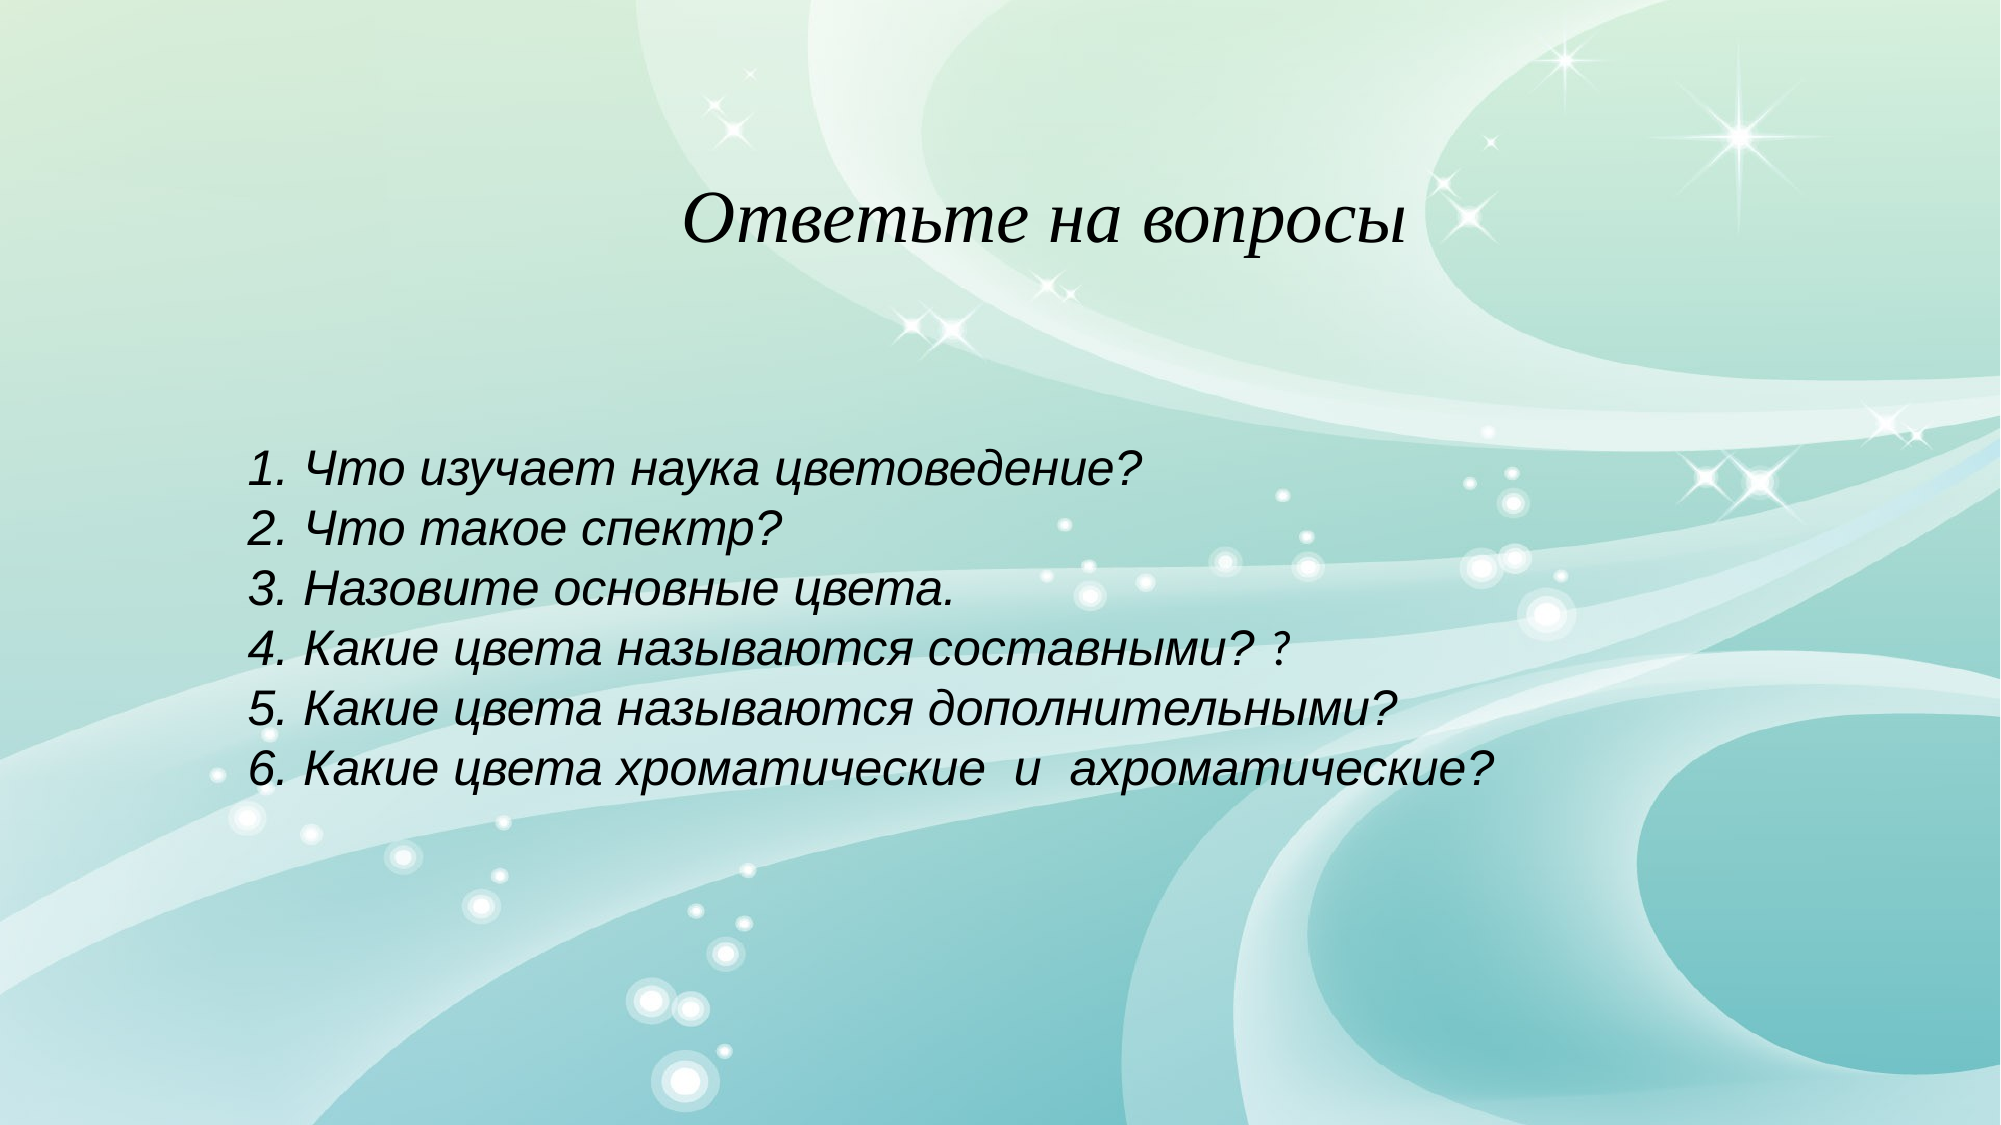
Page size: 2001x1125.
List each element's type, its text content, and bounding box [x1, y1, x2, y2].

text_box Ответьте на вопросы [666, 160, 1423, 266]
picture [0, 0, 2001, 1125]
text_box 1. Что изучает наука цветоведение? 2. Что такое спектр? 3. Назовите основные цвета. 4. Какие цвета называются составными? ? 5. Какие цвета называются дополнительными? 6. Какие цвета хроматические и ахроматические? [232, 427, 1672, 863]
